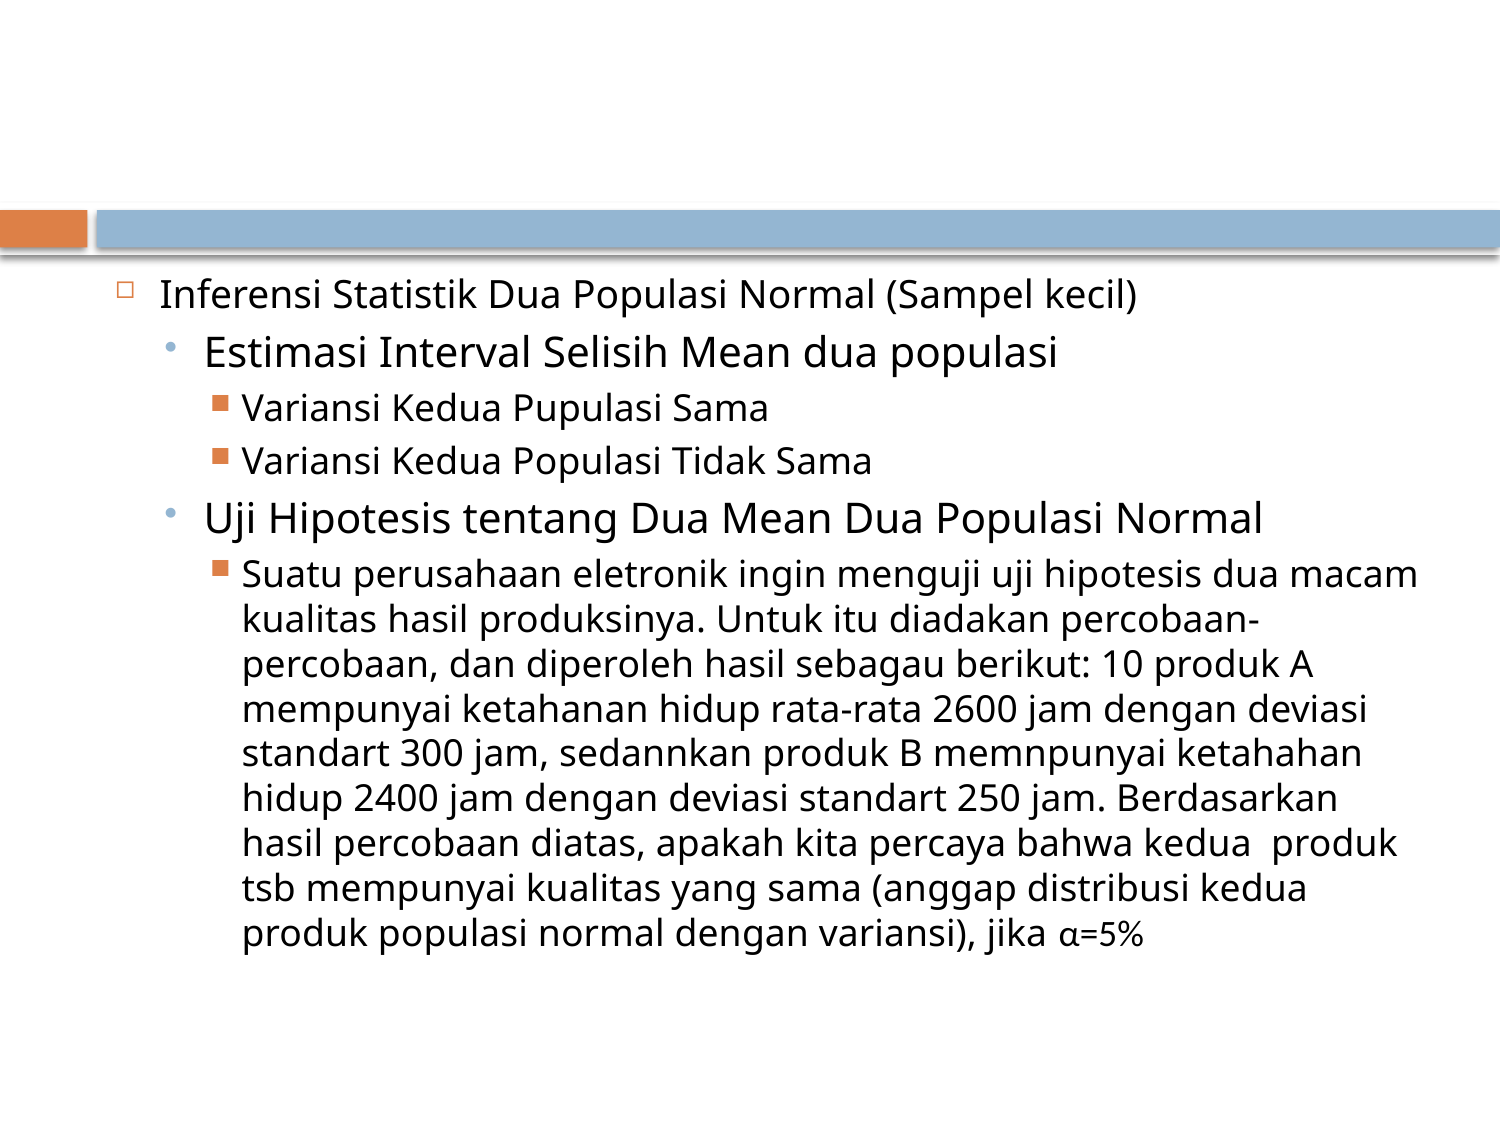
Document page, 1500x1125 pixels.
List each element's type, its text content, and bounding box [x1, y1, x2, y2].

list Inferensi Statistik Dua Populasi Normal (Sampel kecil) Estimasi Interval Selisih Mean dua populasi Variansi Kedua Pupulasi Sama Variansi Kedua Populasi Tidak Sama Uji Hipotesis tentang Dua Mean Dua Populasi Normal Suatu perusahaan eletronik ingin menguji uji hipotesis dua macam kualitas hasil produksinya. Untuk itu diadakan percobaan-percobaan, dan diperoleh hasil sebagau berikut: 10 produk A mempunyai ketahanan hidup rata-rata 2600 jam dengan deviasi standart 300 jam, sedannkan produk B memnpunyai ketahahan hidup 2400 jam dengan deviasi standart 250 jam. Berdasarkan hasil percobaan diatas, apakah kita percaya bahwa kedua produk tsb mempunyai kualitas yang sama (anggap distribusi kedua produk populasi normal dengan variansi), jika α=5% [100, 262, 1438, 1005]
